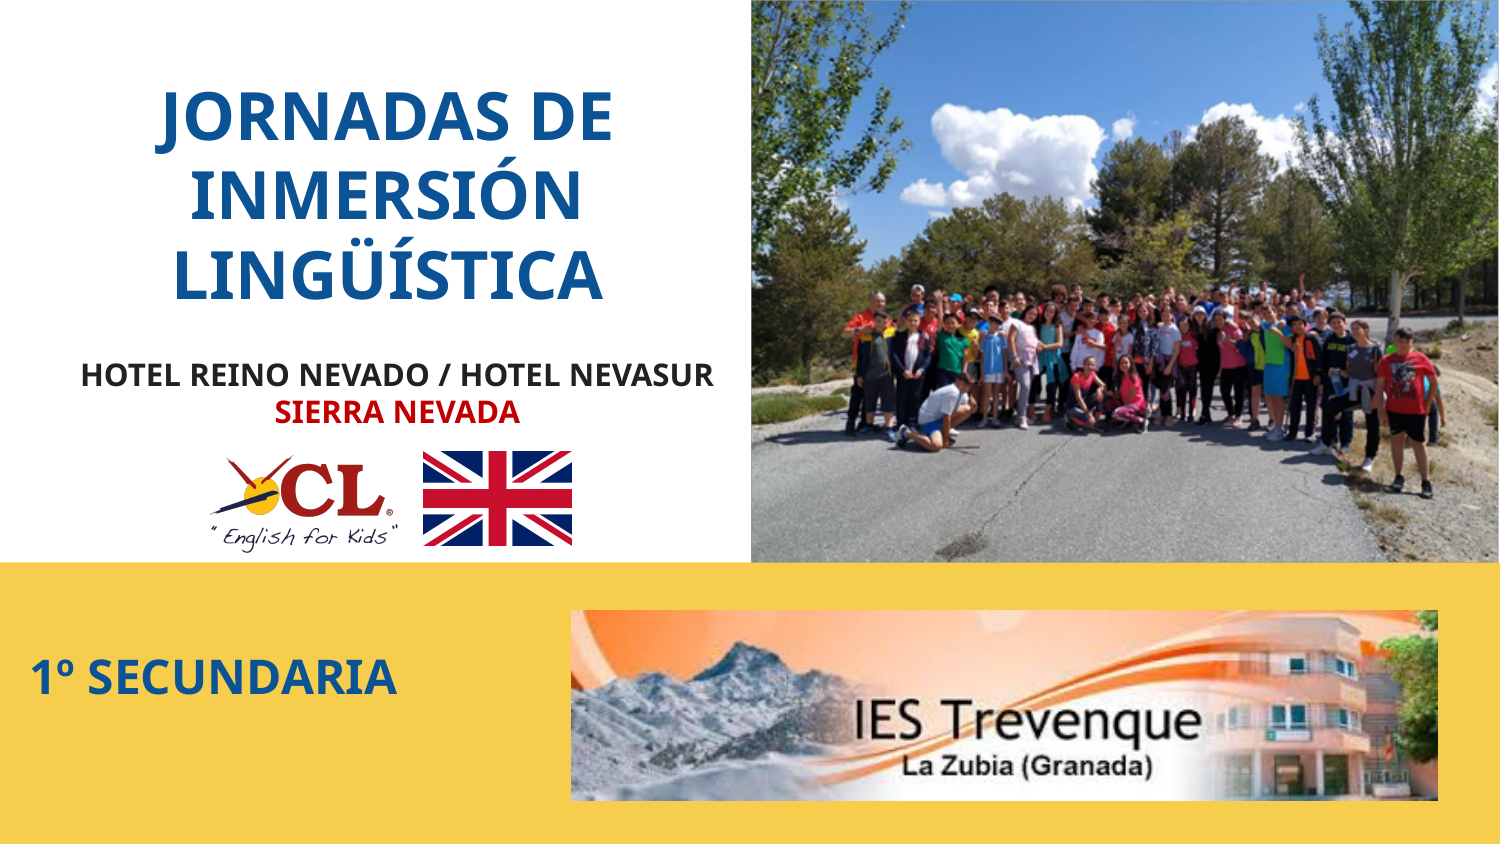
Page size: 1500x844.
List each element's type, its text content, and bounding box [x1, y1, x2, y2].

picture [570, 610, 1438, 801]
picture [201, 452, 407, 556]
picture [422, 450, 572, 546]
picture [749, 0, 1500, 564]
text_box JORNADAS DE INMERSIÓN LINGÜÍSTICA [27, 67, 744, 319]
subtitle 1º SECUNDARIA [14, 646, 565, 762]
text_box HOTEL REINO NEVADO / HOTEL NEVASUR SIERRA NEVADA [22, 347, 744, 438]
